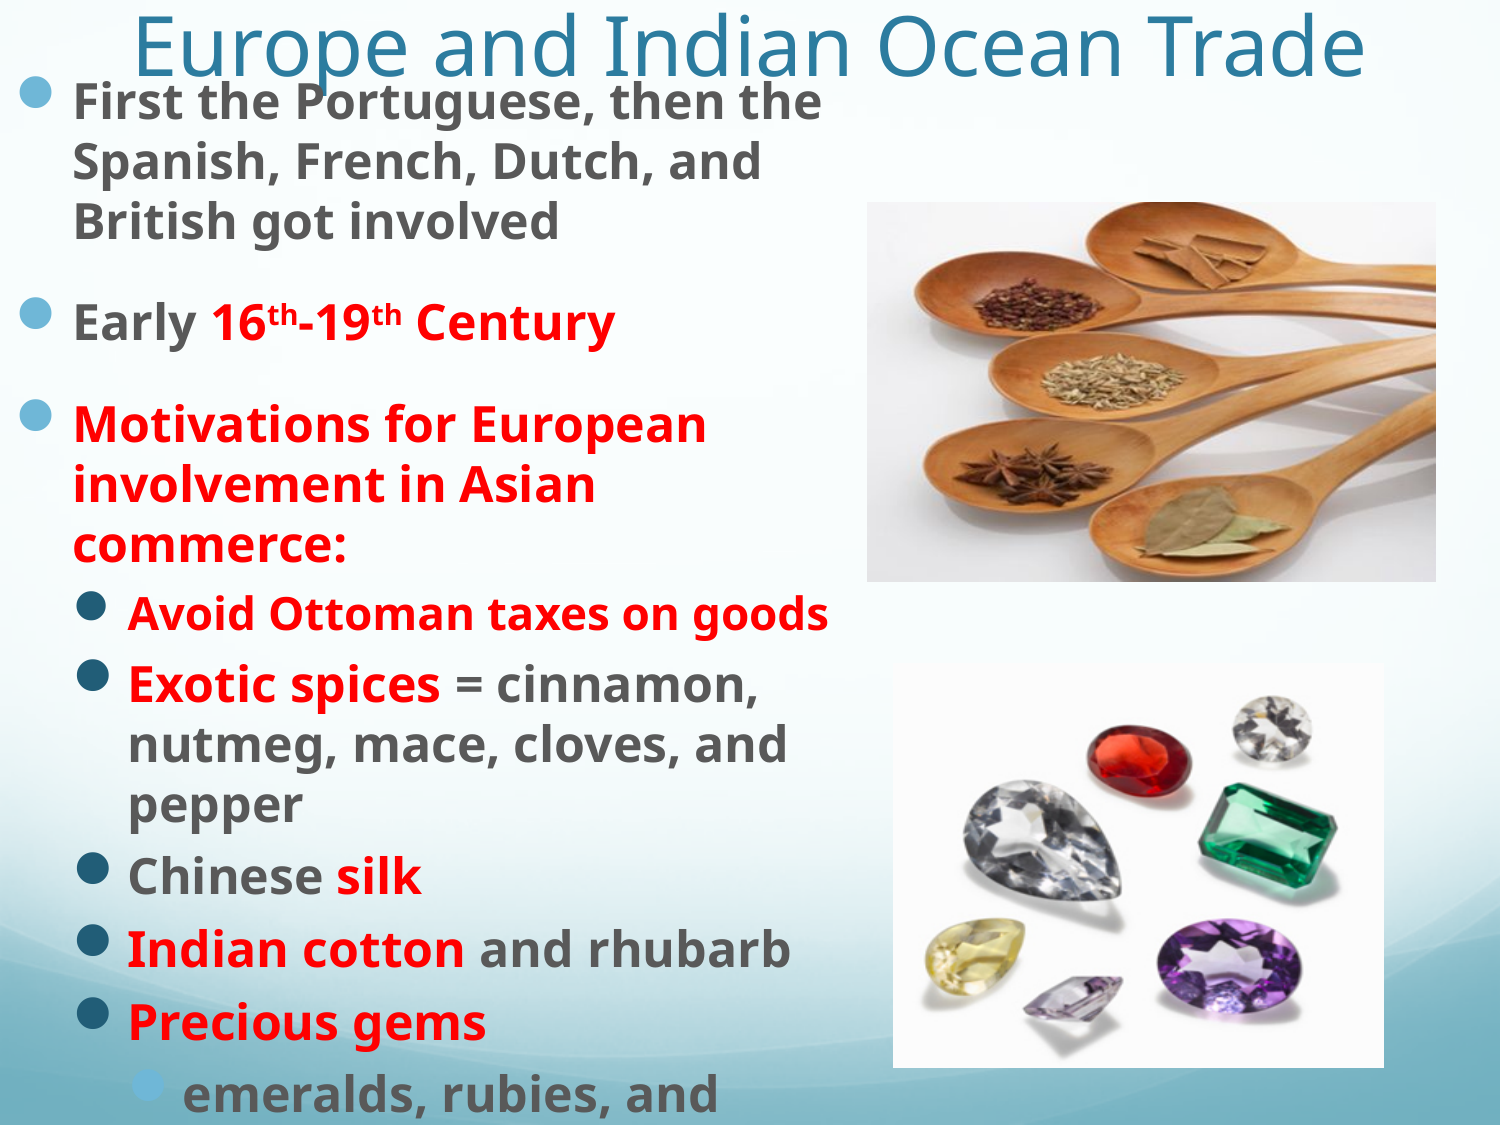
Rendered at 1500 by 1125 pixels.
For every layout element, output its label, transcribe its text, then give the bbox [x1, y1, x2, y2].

title Europe and Indian Ocean Trade [90, 0, 1410, 101]
picture [893, 662, 1384, 1069]
picture [866, 202, 1436, 583]
list First the Portuguese, then the Spanish, French, Dutch, and British got involved Early 16th-19th Century Motivations for European involvement in Asian commerce: Avoid Ottoman taxes on goods Exotic spices = cinnamon, nutmeg, mace, cloves, and pepper Chinese silk Indian cotton and rhubarb Precious gems emeralds, rubies, and sapphires [0, 61, 894, 890]
